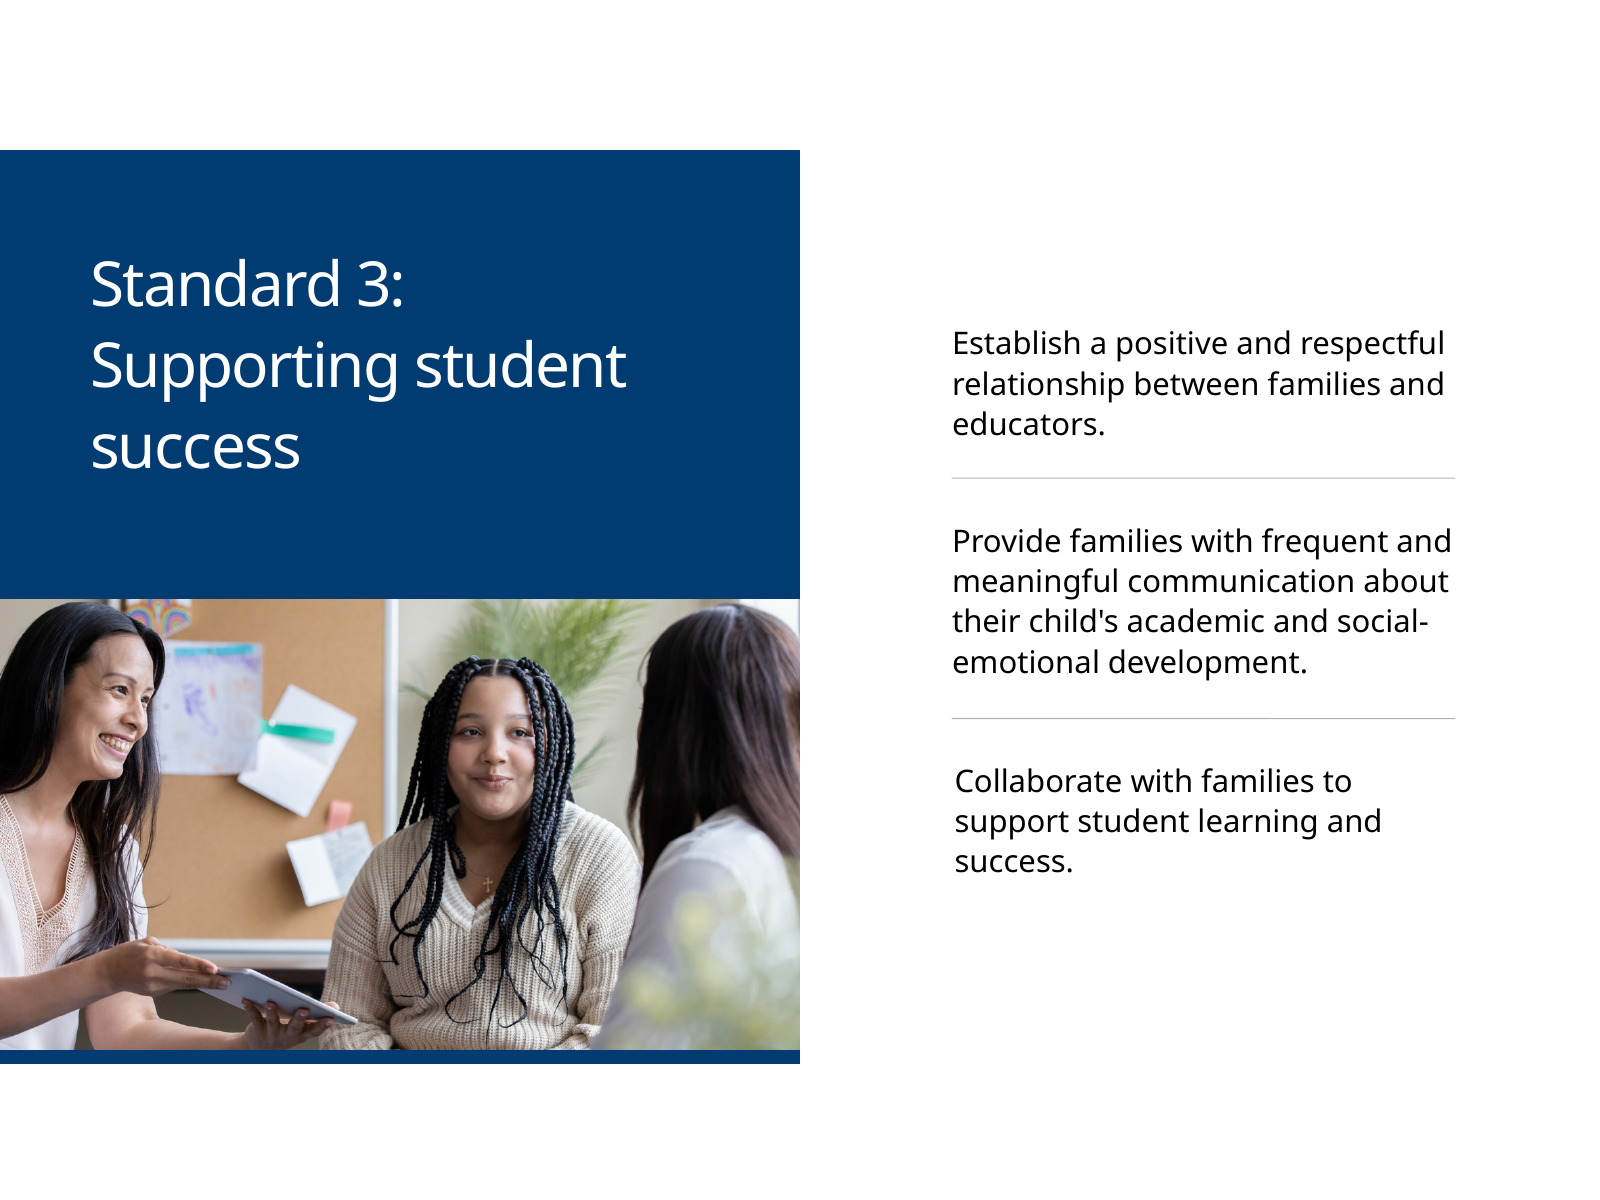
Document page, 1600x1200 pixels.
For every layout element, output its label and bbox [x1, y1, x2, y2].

text_box [951, 322, 1456, 878]
text_box [0, 149, 801, 1065]
